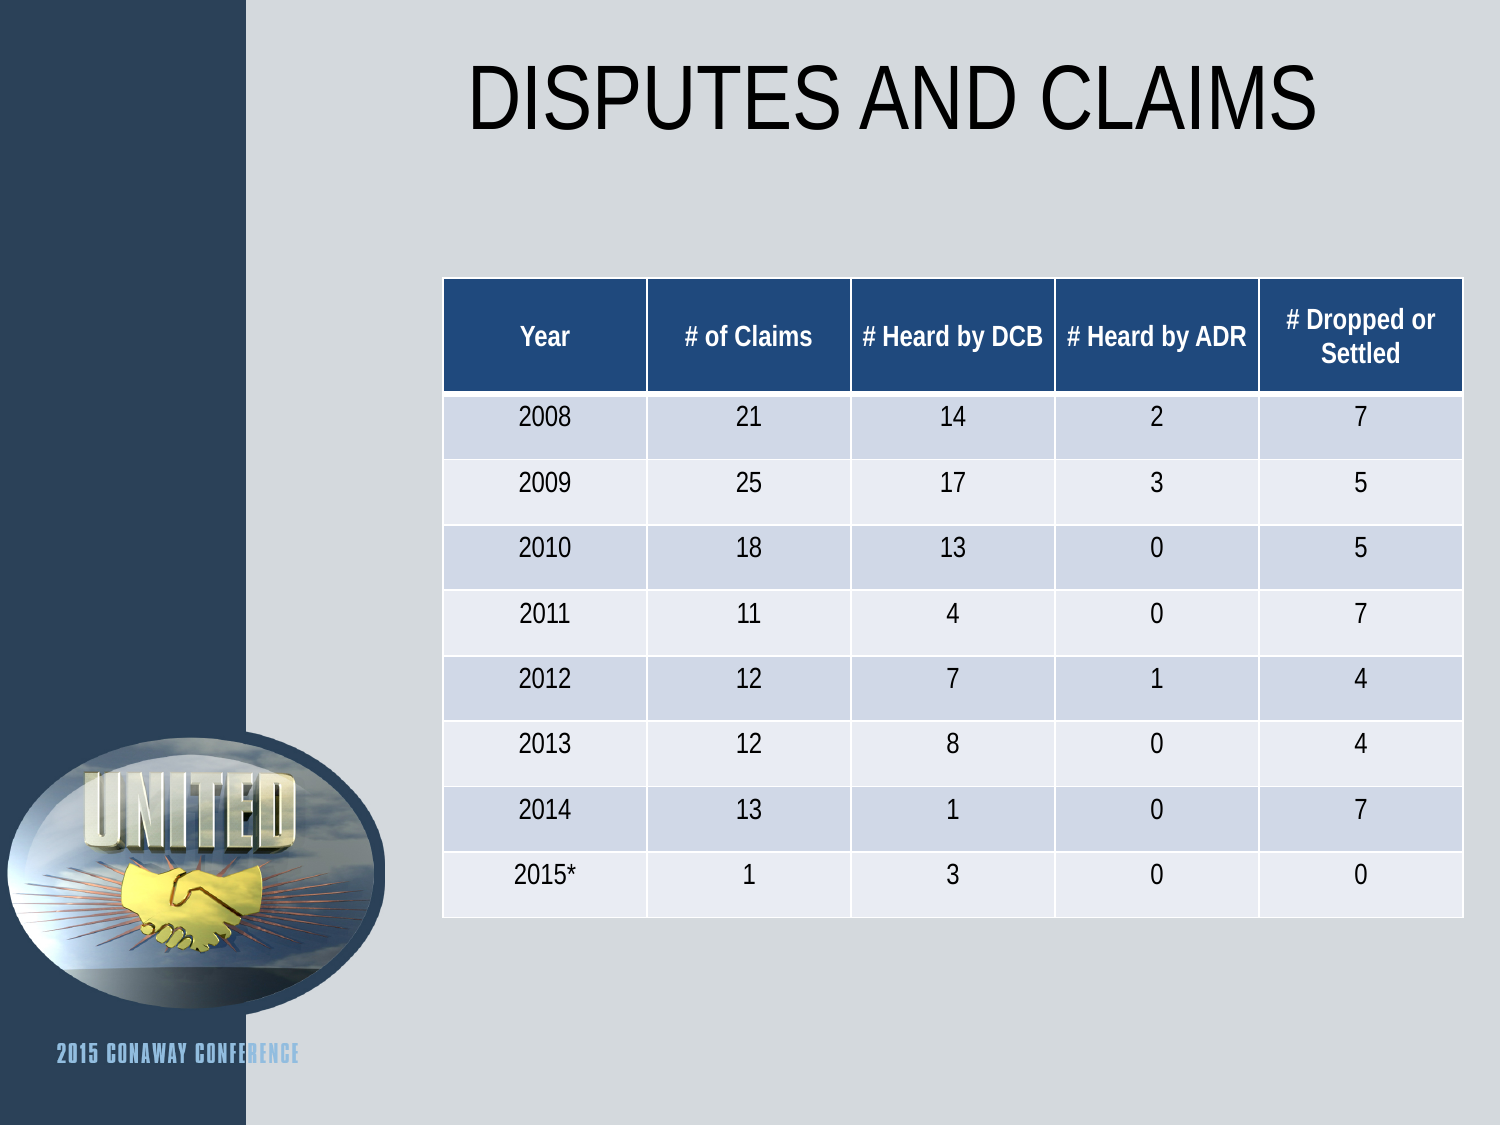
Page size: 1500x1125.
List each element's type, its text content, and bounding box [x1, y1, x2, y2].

table_cell 2009 [444, 460, 646, 524]
table_cell 12 [648, 657, 850, 720]
table_header Year [444, 279, 646, 391]
table_cell 0 [1056, 526, 1258, 589]
table_cell 2011 [444, 591, 646, 655]
table_cell 2012 [444, 657, 646, 720]
table_cell 18 [648, 526, 850, 589]
table_cell 7 [1260, 591, 1462, 655]
table_cell 2015* [444, 853, 646, 917]
table_cell 2 [1056, 397, 1258, 459]
table_cell 7 [1260, 787, 1462, 851]
table_cell 2010 [444, 526, 646, 589]
table_header # Heard by ADR [1056, 279, 1258, 391]
table_cell 8 [852, 722, 1054, 786]
table_cell 7 [1260, 397, 1462, 459]
table_cell 3 [852, 853, 1054, 917]
table_header # of Claims [648, 279, 850, 391]
table_cell 0 [1056, 787, 1258, 851]
table_cell 1 [648, 853, 850, 917]
table_header # Dropped or Settled [1260, 279, 1462, 391]
table_cell 7 [852, 657, 1054, 720]
table_cell 25 [648, 460, 850, 524]
table_cell 14 [852, 397, 1054, 459]
table_cell 21 [648, 397, 850, 459]
table_header # Heard by DCB [852, 279, 1054, 391]
table_cell 2014 [444, 787, 646, 851]
table_cell 13 [648, 787, 850, 851]
table_cell 4 [852, 591, 1054, 655]
table_cell 4 [1260, 722, 1462, 786]
table_cell 0 [1056, 591, 1258, 655]
table_cell 11 [648, 591, 850, 655]
table_cell 5 [1260, 526, 1462, 589]
table_cell 2008 [444, 397, 646, 459]
table_cell 12 [648, 722, 850, 786]
text_box DISPUTES AND CLAIMS [437, 30, 1350, 156]
table_cell 0 [1056, 853, 1258, 917]
table_cell 13 [852, 526, 1054, 589]
table_cell 4 [1260, 657, 1462, 720]
table_cell 1 [852, 787, 1054, 851]
table_cell 0 [1056, 722, 1258, 786]
table_cell 5 [1260, 460, 1462, 524]
table_cell 2013 [444, 722, 646, 786]
table_cell 3 [1056, 460, 1258, 524]
table_cell 17 [852, 460, 1054, 524]
picture [0, 0, 1500, 1125]
table_cell 1 [1056, 657, 1258, 720]
table_cell 0 [1260, 853, 1462, 917]
